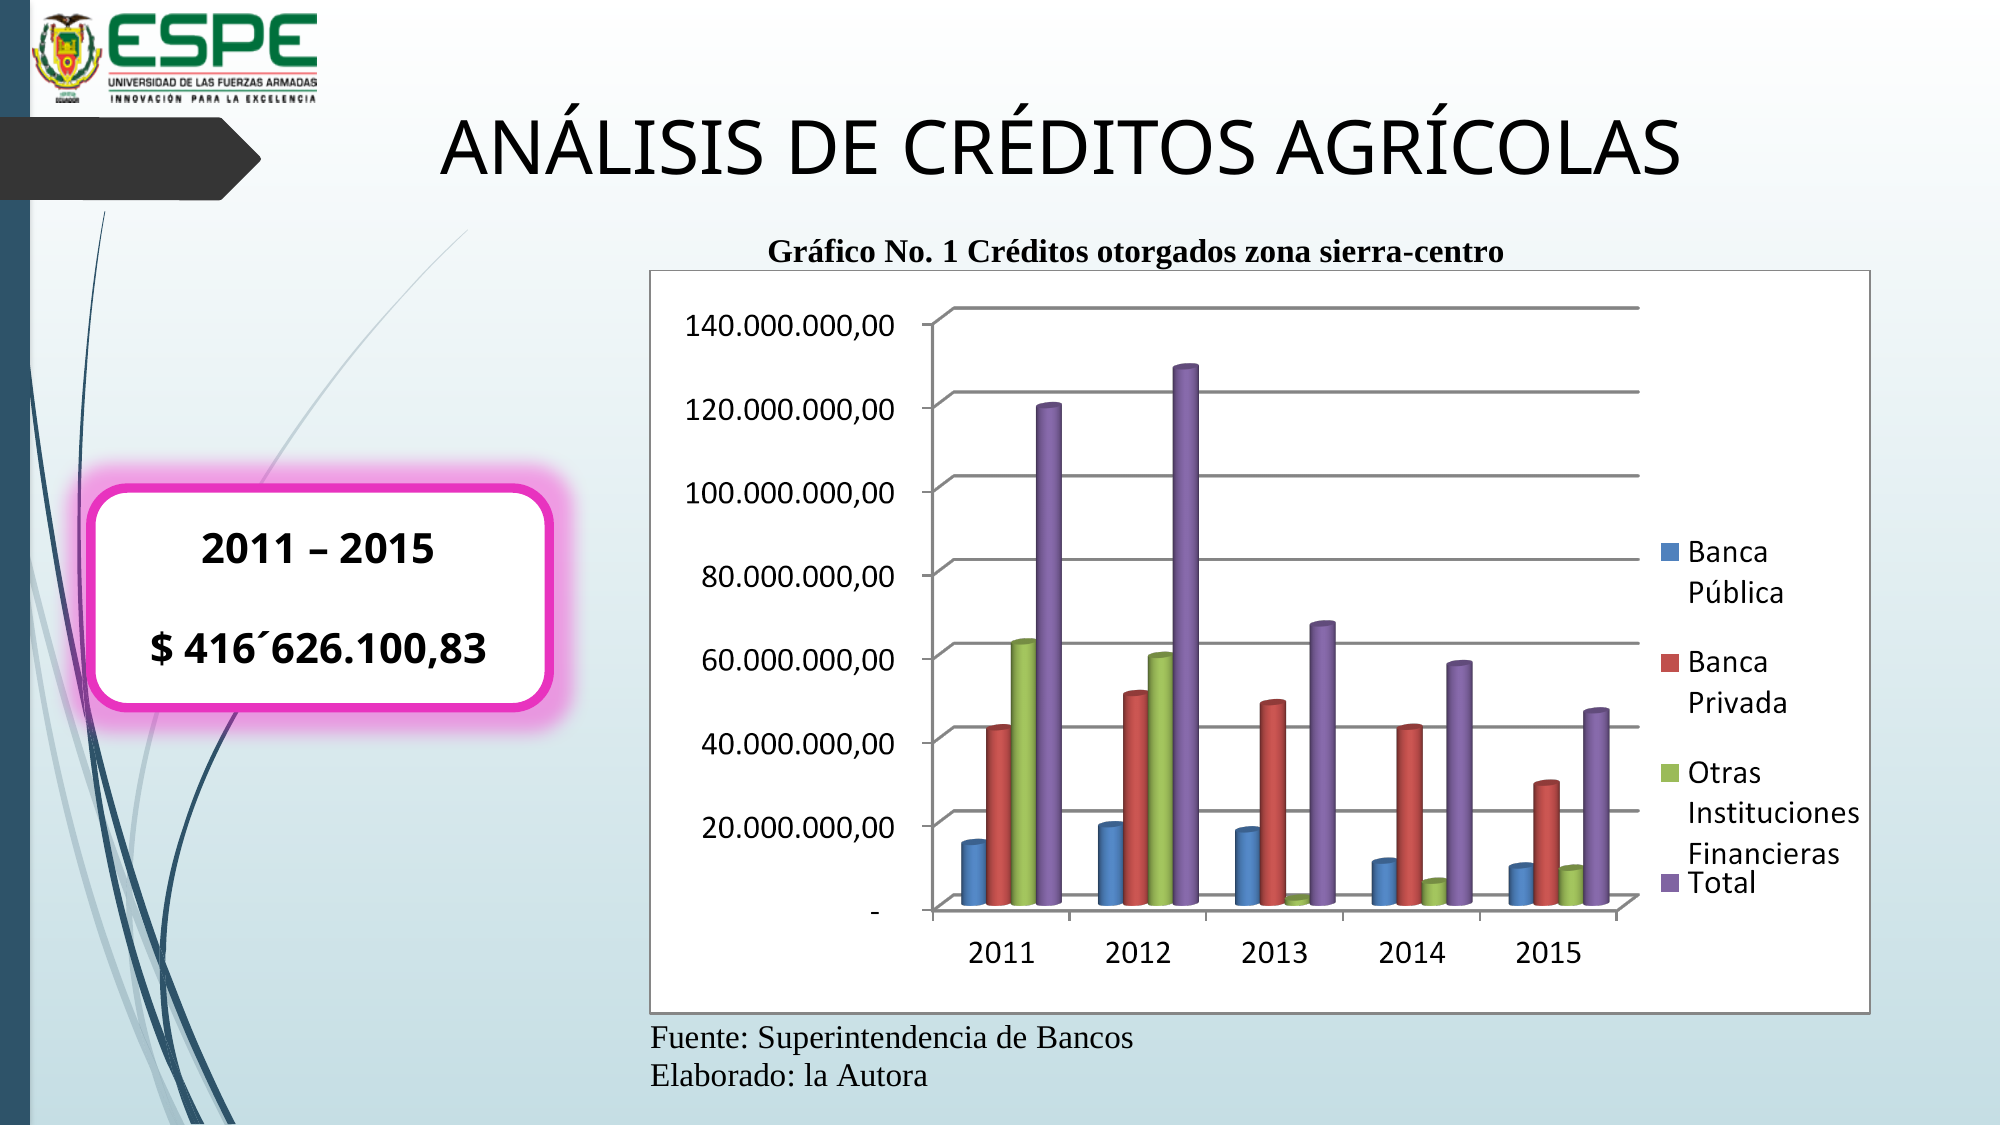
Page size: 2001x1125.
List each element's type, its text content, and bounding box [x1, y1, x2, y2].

text_box 2011 – 2015 $ 416´626.100,83 [118, 514, 410, 679]
text_box [89, 486, 410, 710]
picture [414, 231, 1877, 1095]
title ANÁLISIS DE CRÉDITOS AGRÍCOLAS [425, 91, 1888, 302]
picture [32, 13, 317, 103]
